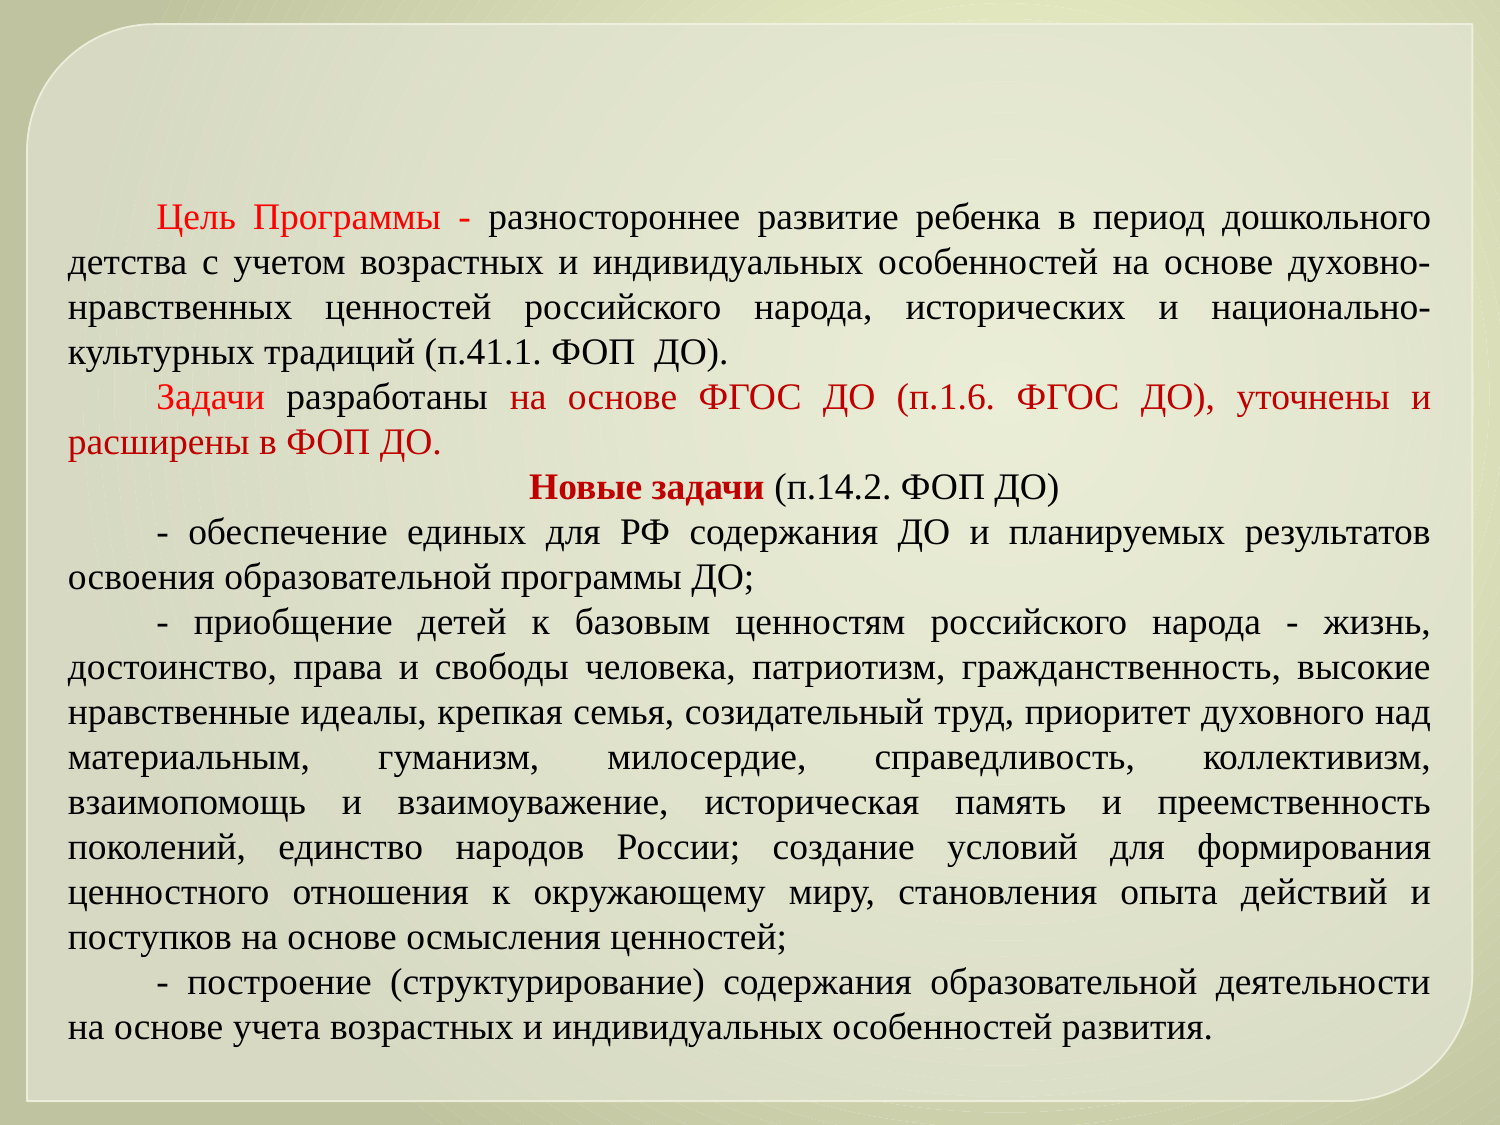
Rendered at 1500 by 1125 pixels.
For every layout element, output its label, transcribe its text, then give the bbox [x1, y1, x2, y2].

text_box Цель Программы - разностороннее развитие ребенка в период дошкольного детства с учетом возрастных и индивидуальных особенностей на основе духовно-нравственных ценностей российского народа, исторических и национально-культурных традиций (п.41.1. ФОП ДО). Задачи разработаны на основе ФГОС ДО (п.1.6. ФГОС ДО), уточнены и расширены в ФОП ДО. Новые задачи (п.14.2. ФОП ДО) - обеспечение единых для РФ содержания ДО и планируемых результатов освоения образовательной программы ДО; - приобщение детей к базовым ценностям российского народа - жизнь, достоинство, права и свободы человека, патриотизм, гражданственность, высокие нравственные идеалы, крепкая семья, созидательный труд, приоритет духовного над материальным, гуманизм, милосердие, справедливость, коллективизм, взаимопомощь и взаимоуважение, историческая память и преемственность поколений, единство народов России; создание условий для формирования ценностного отношения к окружающему миру, становления опыта действий и поступков на основе осмысления ценностей; - построение (структурирование) содержания образовательной деятельности на основе учета возрастных и индивидуальных особенностей развития. [53, 184, 1447, 1055]
